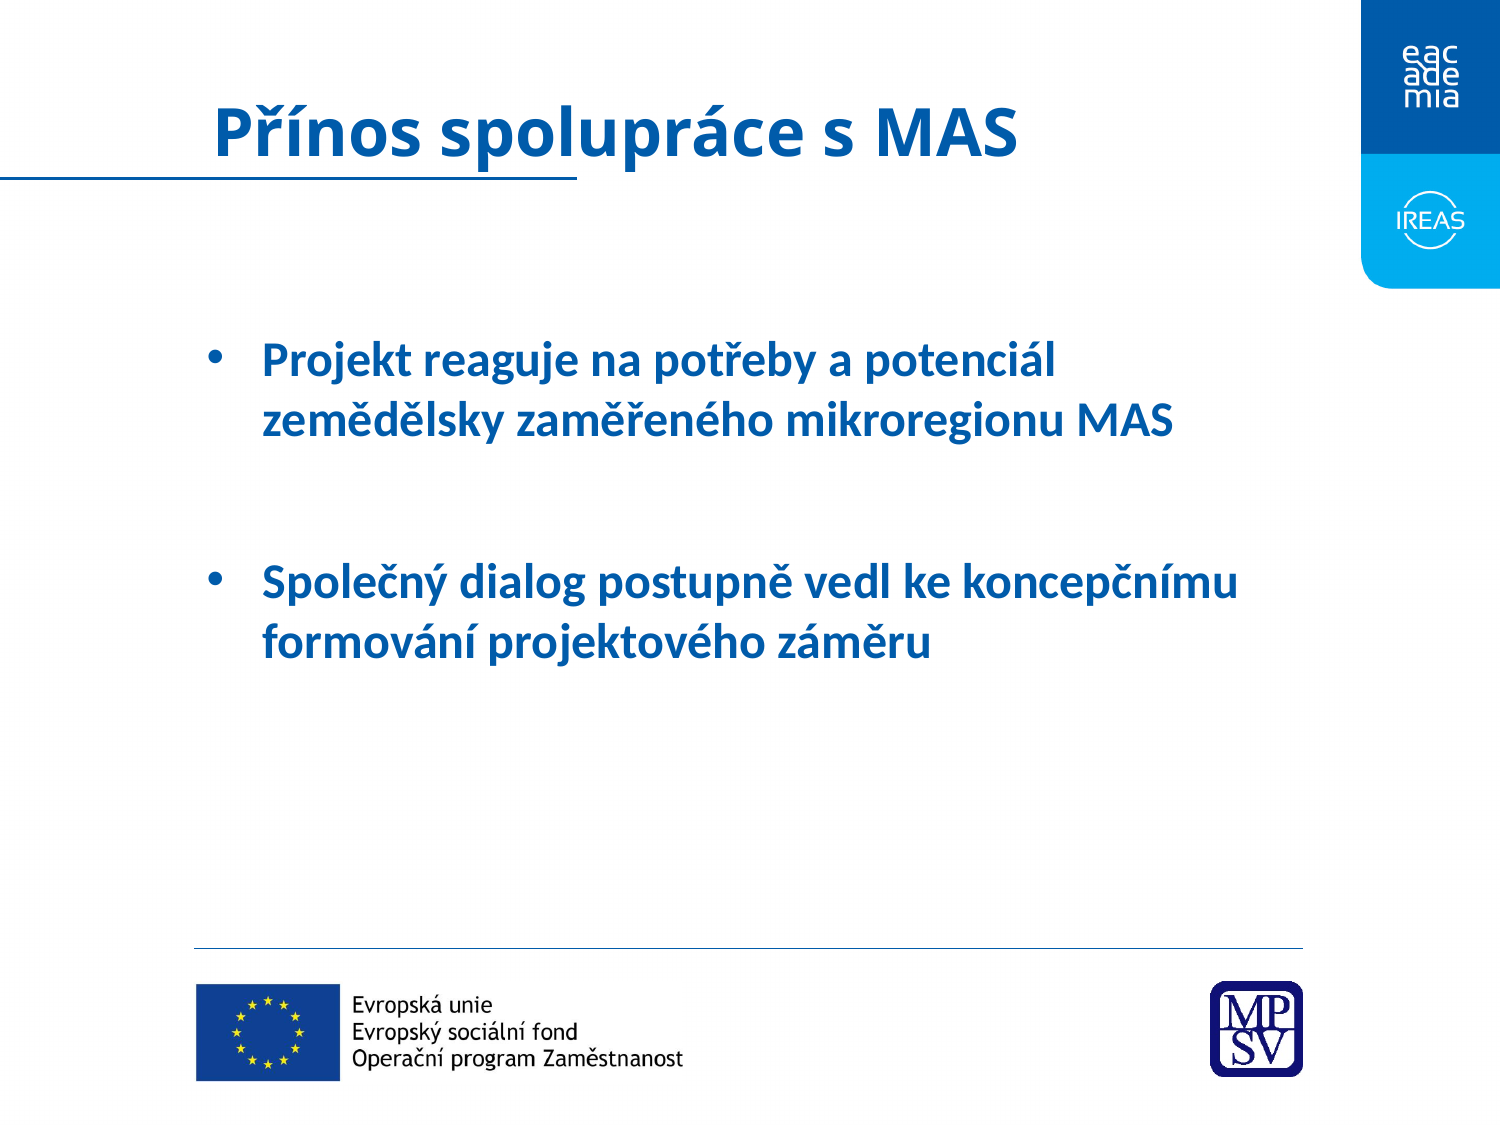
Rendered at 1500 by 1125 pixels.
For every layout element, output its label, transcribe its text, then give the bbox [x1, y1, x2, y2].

picture [1405, 212, 1416, 228]
subtitle Projekt reaguje na potřeby a potenciál zemědělsky zaměřeného mikroregionu MAS Společný dialog postupně vedl ke koncepčnímu formování projektového záměru [191, 319, 1298, 723]
picture [1441, 216, 1447, 224]
picture [1420, 212, 1431, 228]
picture [0, 0, 1500, 1125]
title Přínos spolupráce s MAS [197, 48, 1303, 179]
